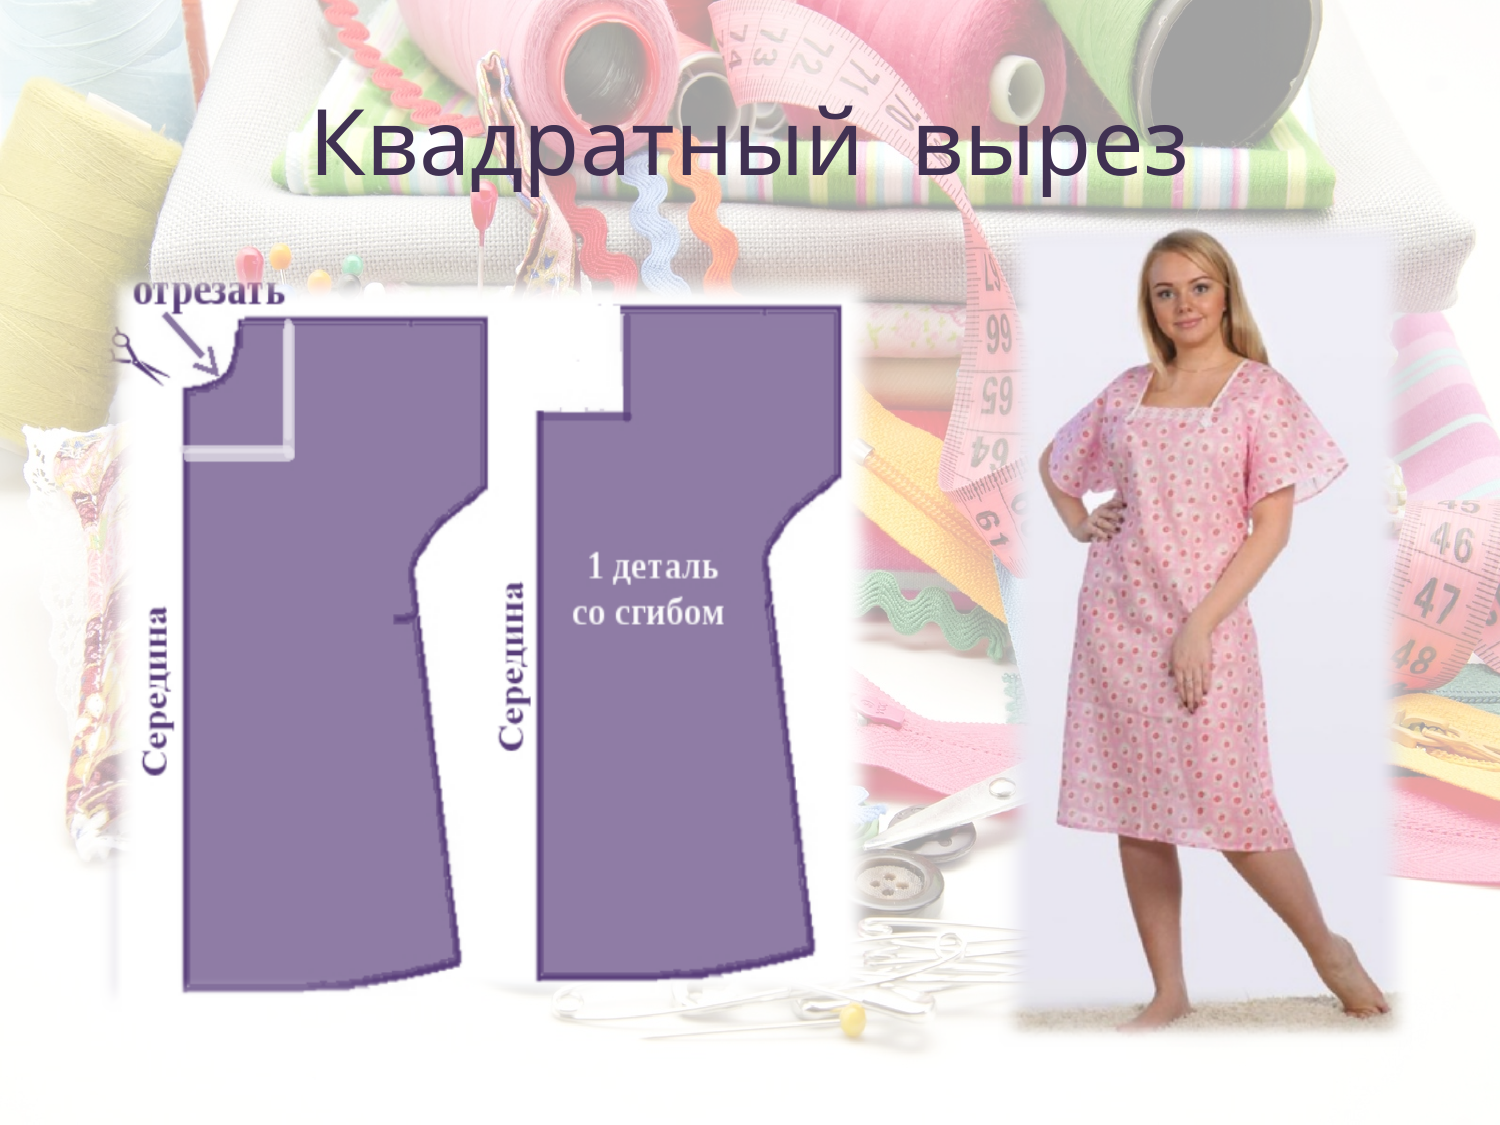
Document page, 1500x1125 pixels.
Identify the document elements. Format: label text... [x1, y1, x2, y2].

title Квадратный вырез [75, 45, 1425, 233]
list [997, 207, 1412, 1047]
picture [100, 266, 881, 1012]
